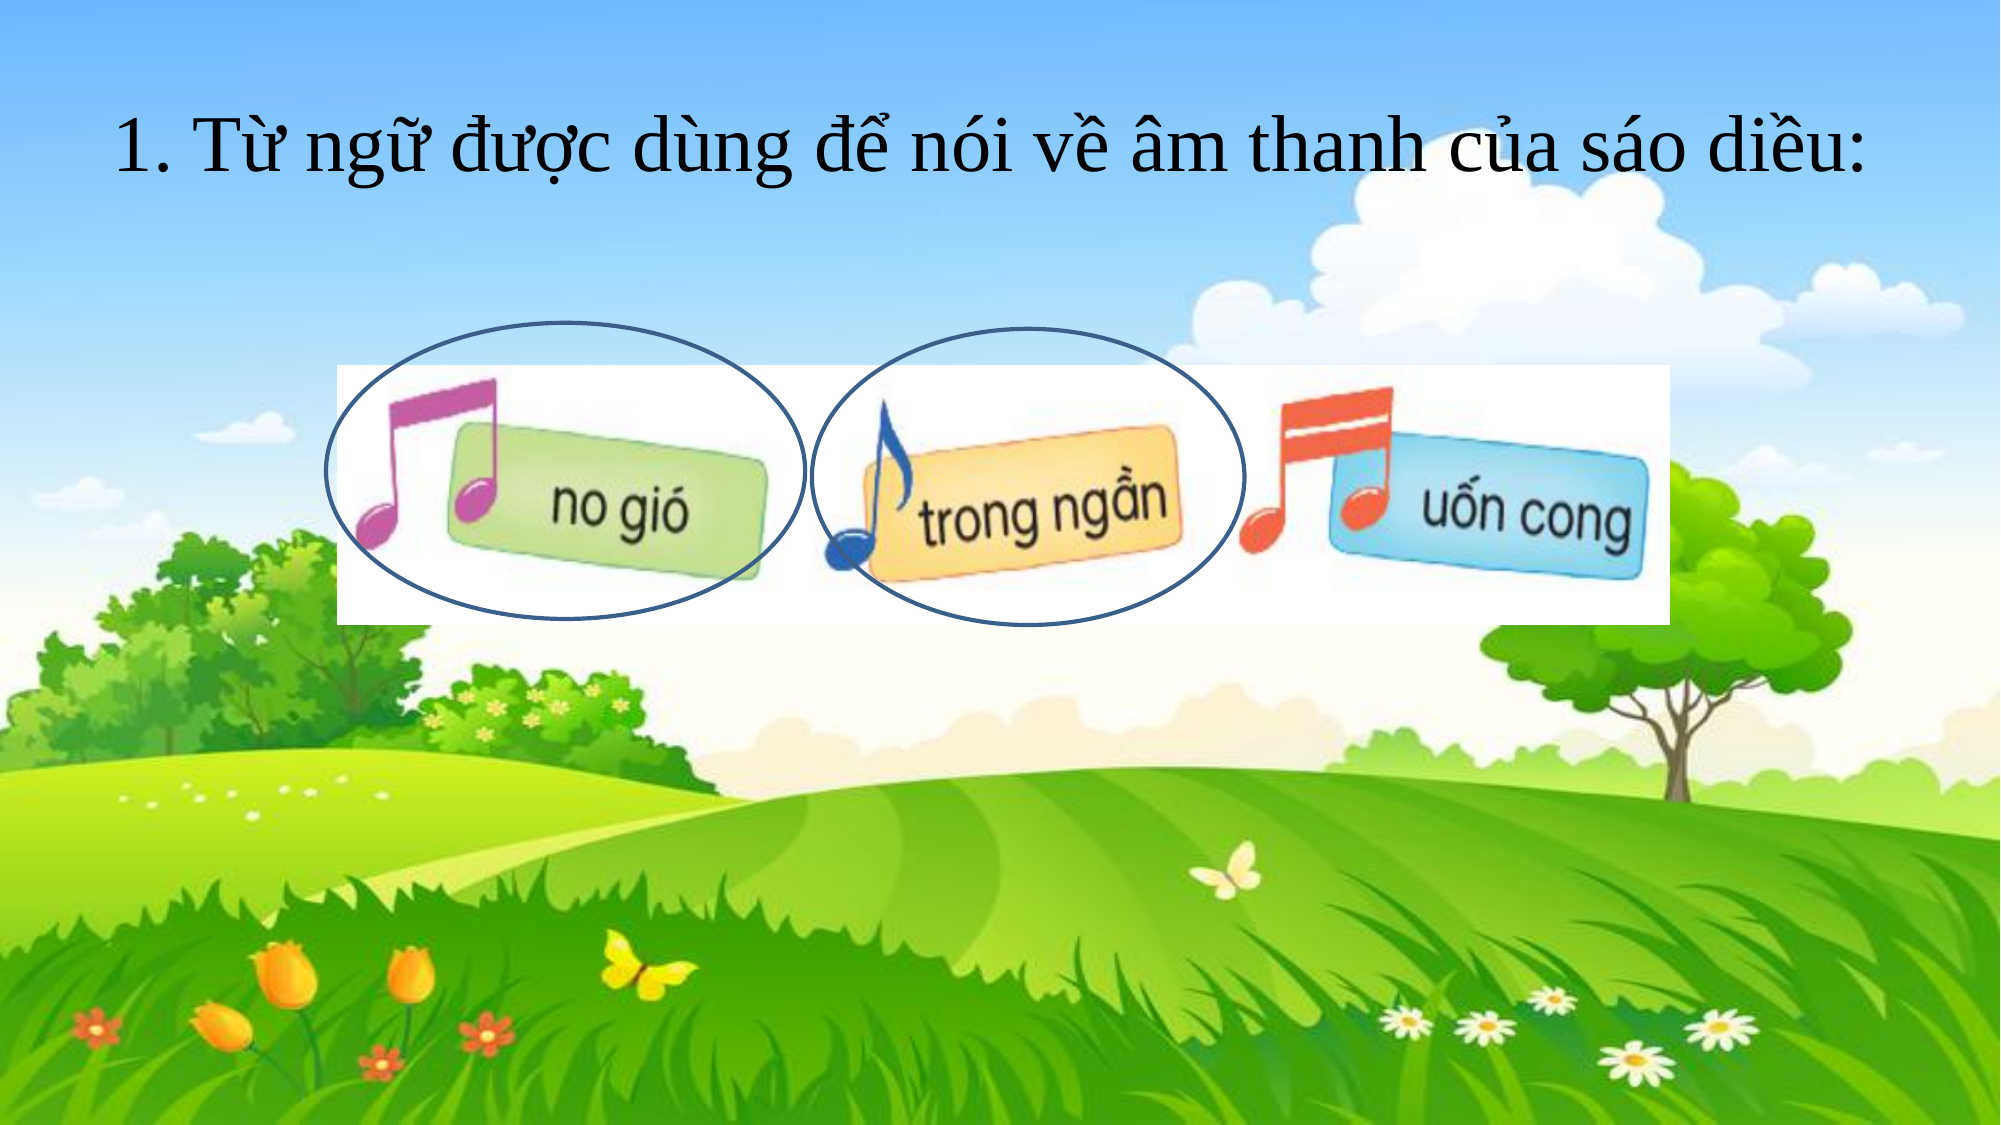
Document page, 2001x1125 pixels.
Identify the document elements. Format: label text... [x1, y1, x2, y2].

text_box [397, 320, 734, 363]
text_box [885, 326, 1171, 363]
title 1. Từ ngữ được dùng để nói về âm thanh của sáo diều: [20, 45, 1987, 233]
picture [0, 0, 2001, 1125]
text_box [323, 434, 331, 508]
